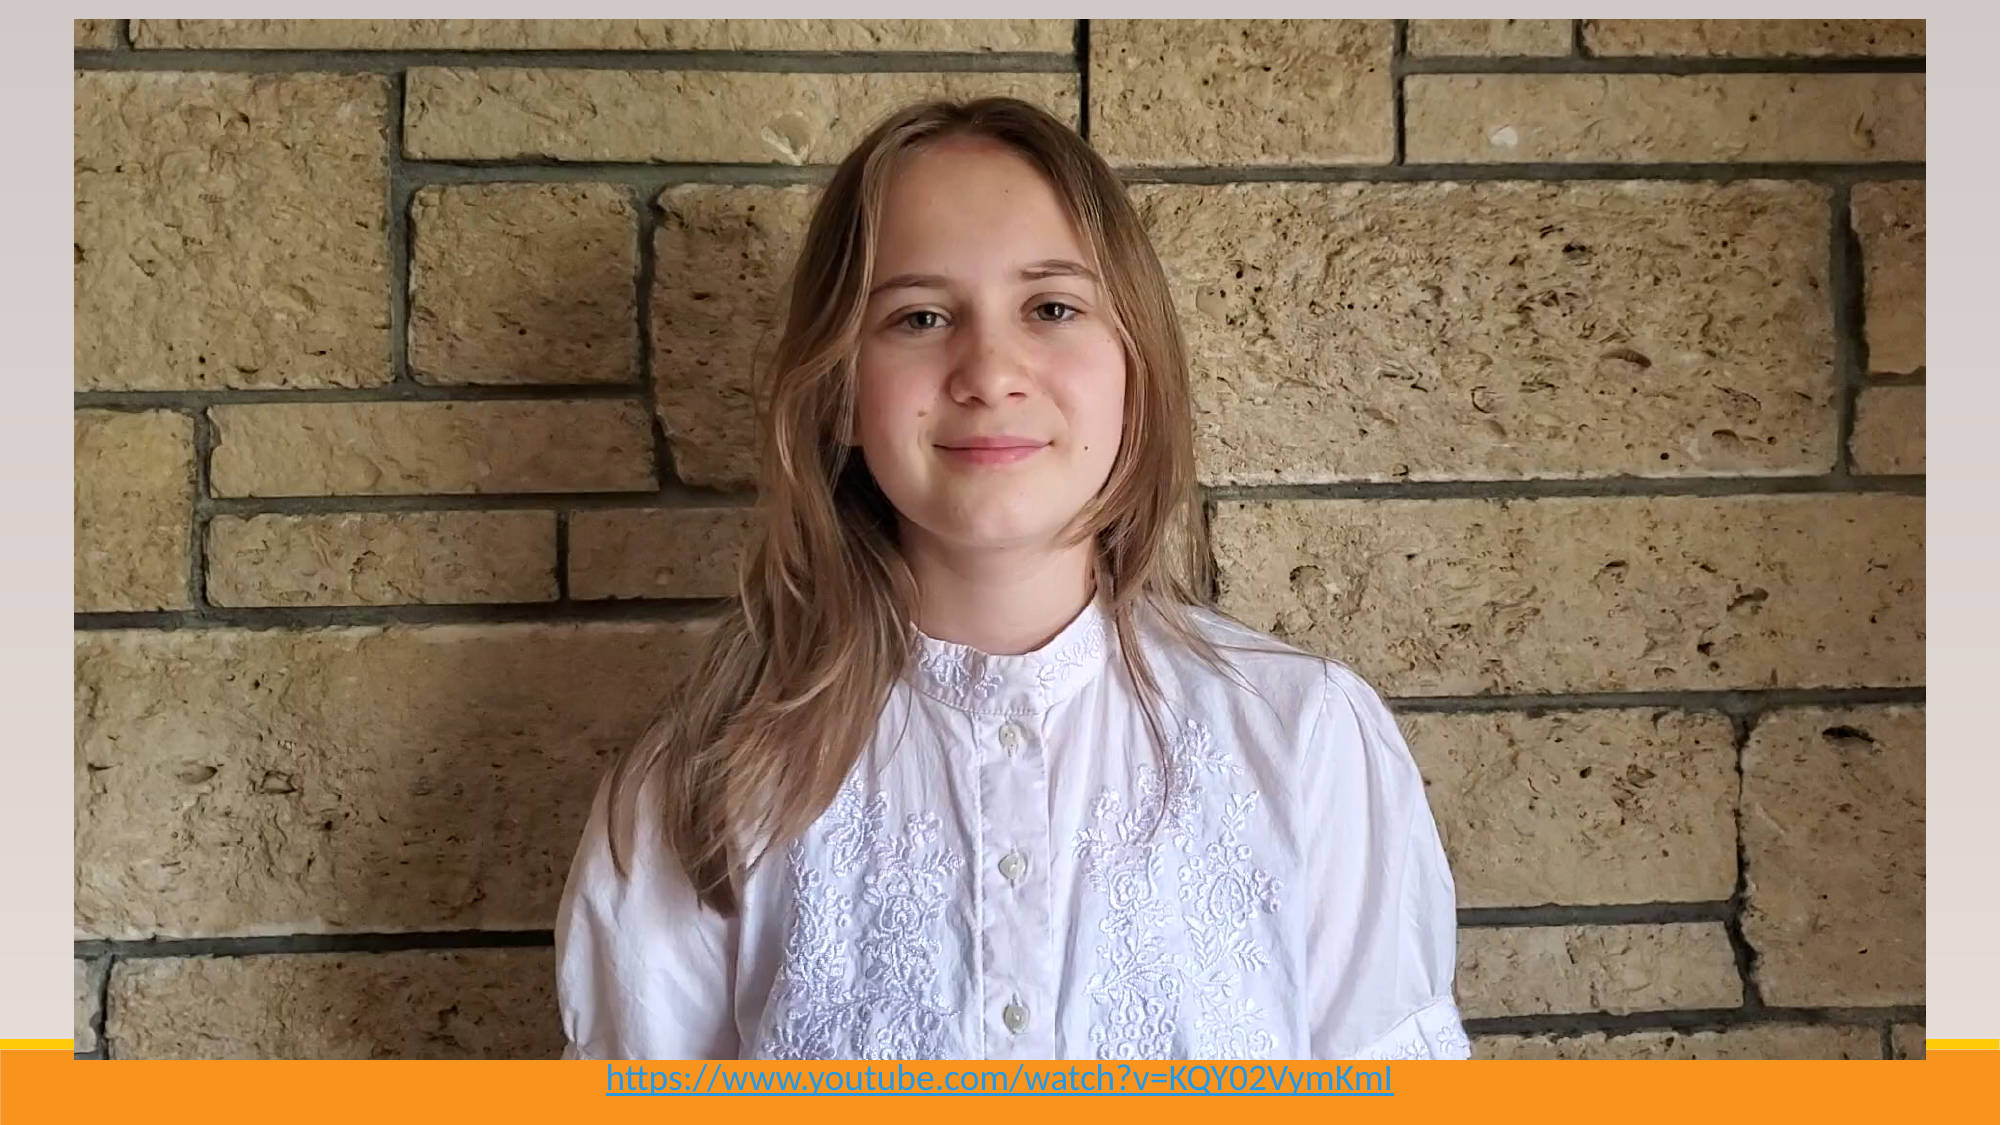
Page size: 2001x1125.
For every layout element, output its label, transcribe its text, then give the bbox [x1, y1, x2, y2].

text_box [73, 18, 1927, 1061]
text_box https://www.youtube.com/watch?v=KQY02VymKmI [590, 1071, 1409, 1106]
